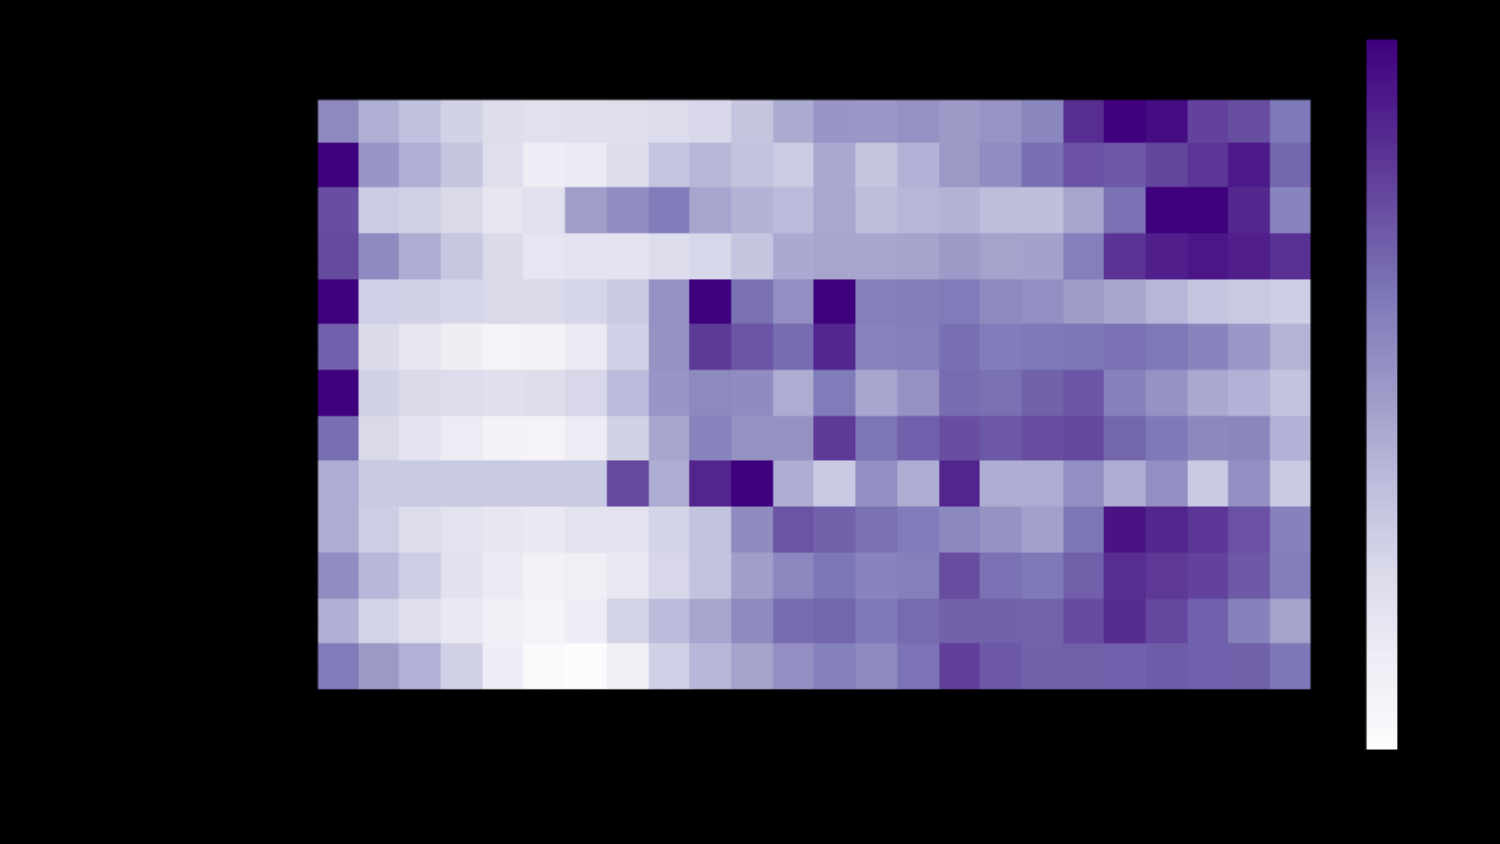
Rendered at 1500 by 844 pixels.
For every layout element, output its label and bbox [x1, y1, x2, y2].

picture [41, 26, 1459, 766]
